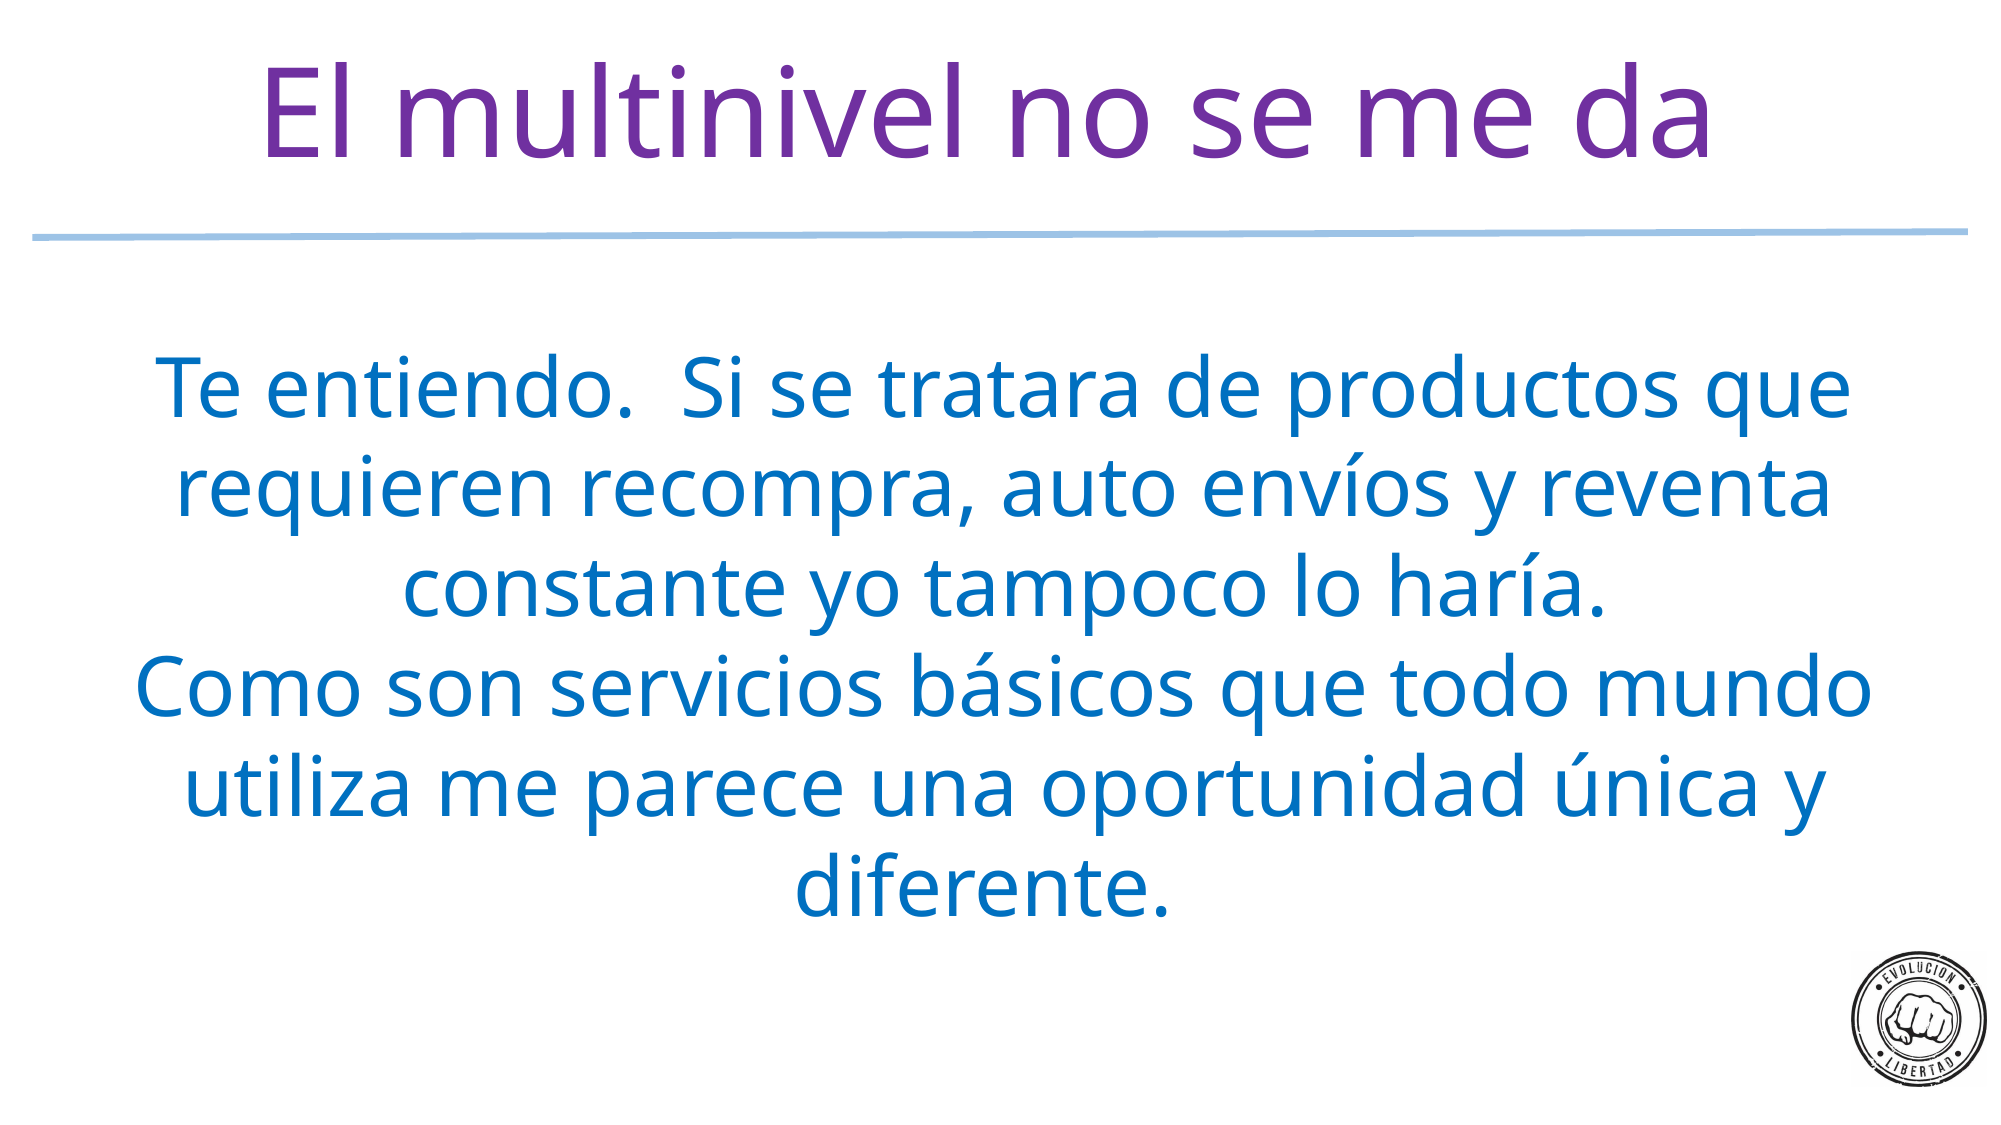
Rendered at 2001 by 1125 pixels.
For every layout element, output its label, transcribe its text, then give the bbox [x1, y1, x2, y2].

text_box El multinivel no se me da [37, 24, 1938, 190]
picture [1851, 951, 1987, 1087]
text_box Te entiendo. Si se tratara de productos que requieren recompra, auto envíos y reventa constante yo tampoco lo haría. Como son servicios básicos que todo mundo utiliza me parece una oportunidad única y diferente. [37, 326, 1973, 1041]
text_box [27, 302, 1963, 468]
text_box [32, 231, 1968, 238]
